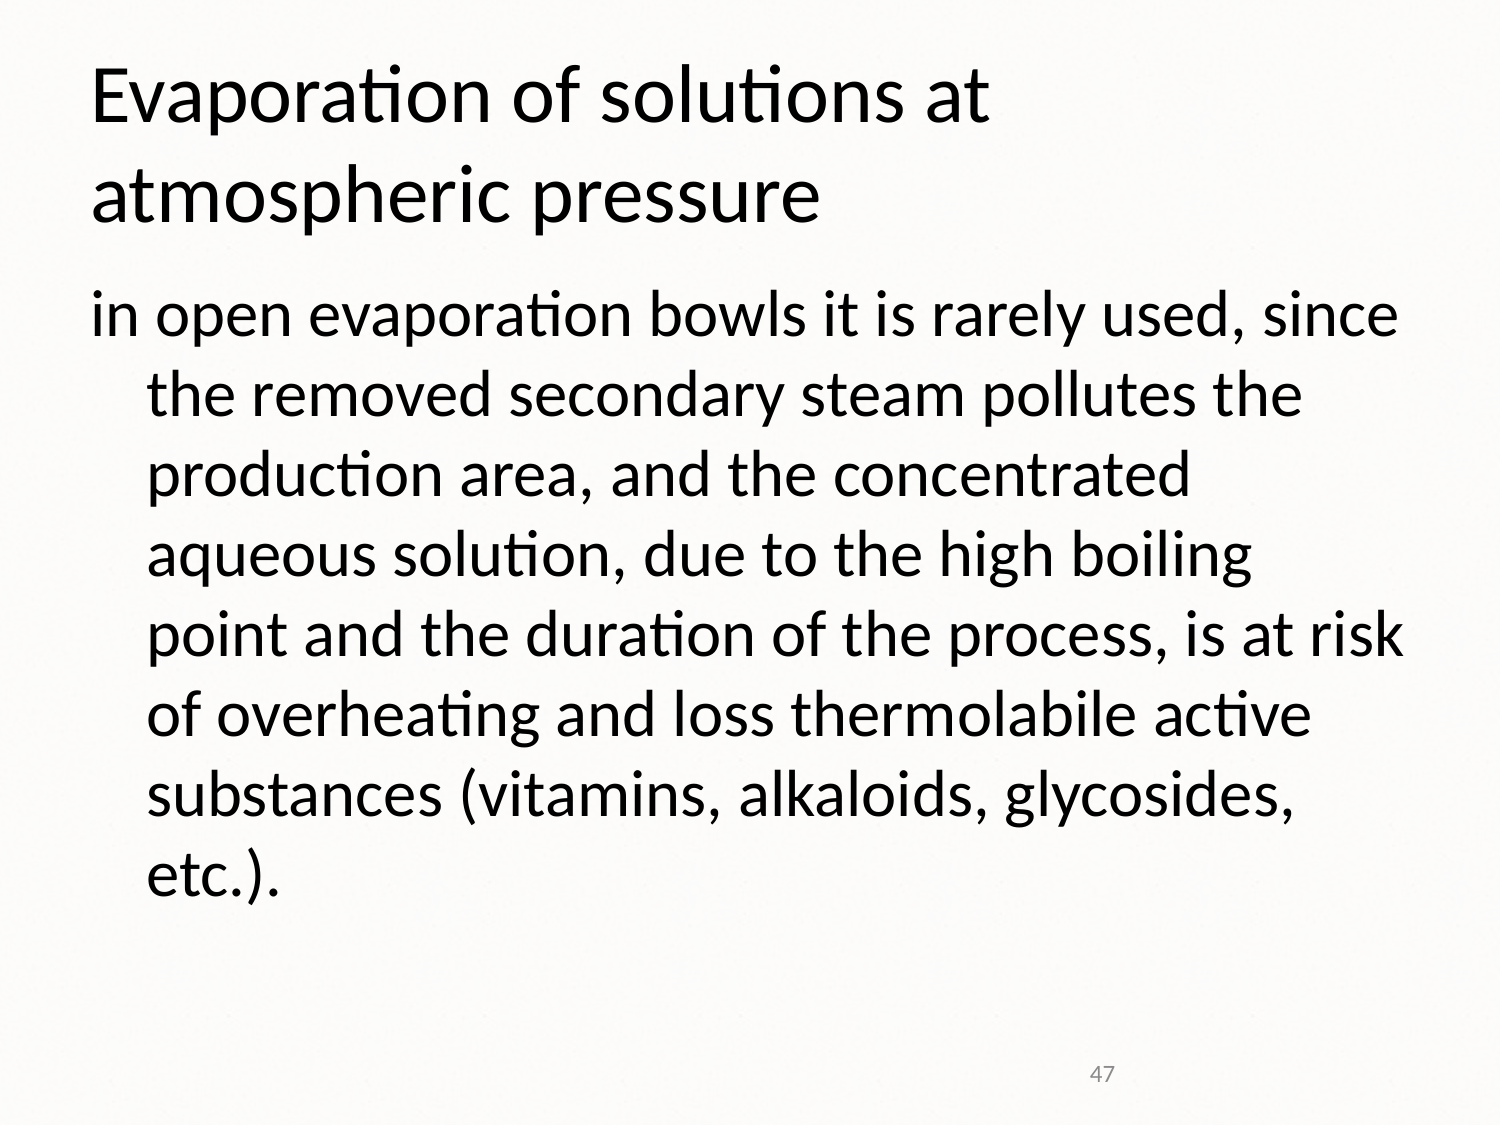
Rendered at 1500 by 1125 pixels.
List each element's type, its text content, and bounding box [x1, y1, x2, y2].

slide_number 47 [1074, 1042, 1425, 1103]
title Evaporation of solutions at atmospheric pressure [74, 44, 1426, 233]
list in open evaporation bowls it is rarely used, since the removed secondary steam pollutes the production area, and the concentrated aqueous solution, due to the high boiling point and the duration of the process, is at risk of overheating and loss thermolabile active substances (vitamins, alkaloids, glycosides, etc.). [74, 262, 1426, 1006]
